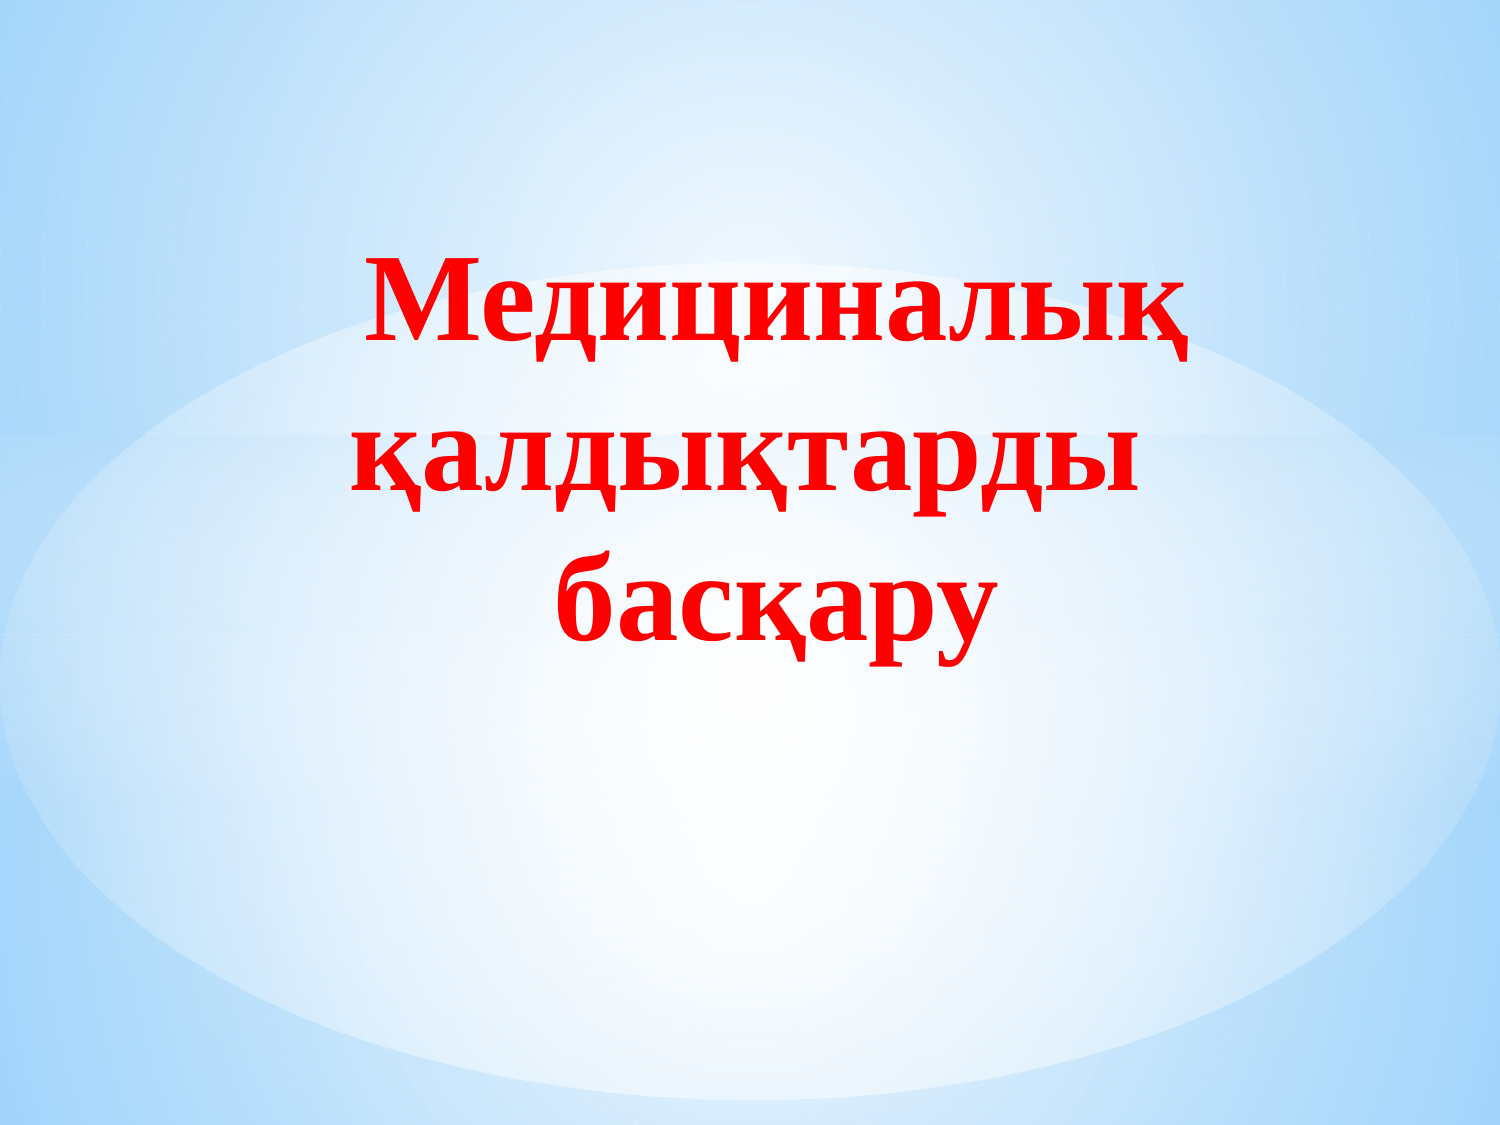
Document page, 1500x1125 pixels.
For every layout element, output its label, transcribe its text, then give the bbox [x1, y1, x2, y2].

title Медициналық қалдықтарды басқару [112, 208, 1424, 912]
